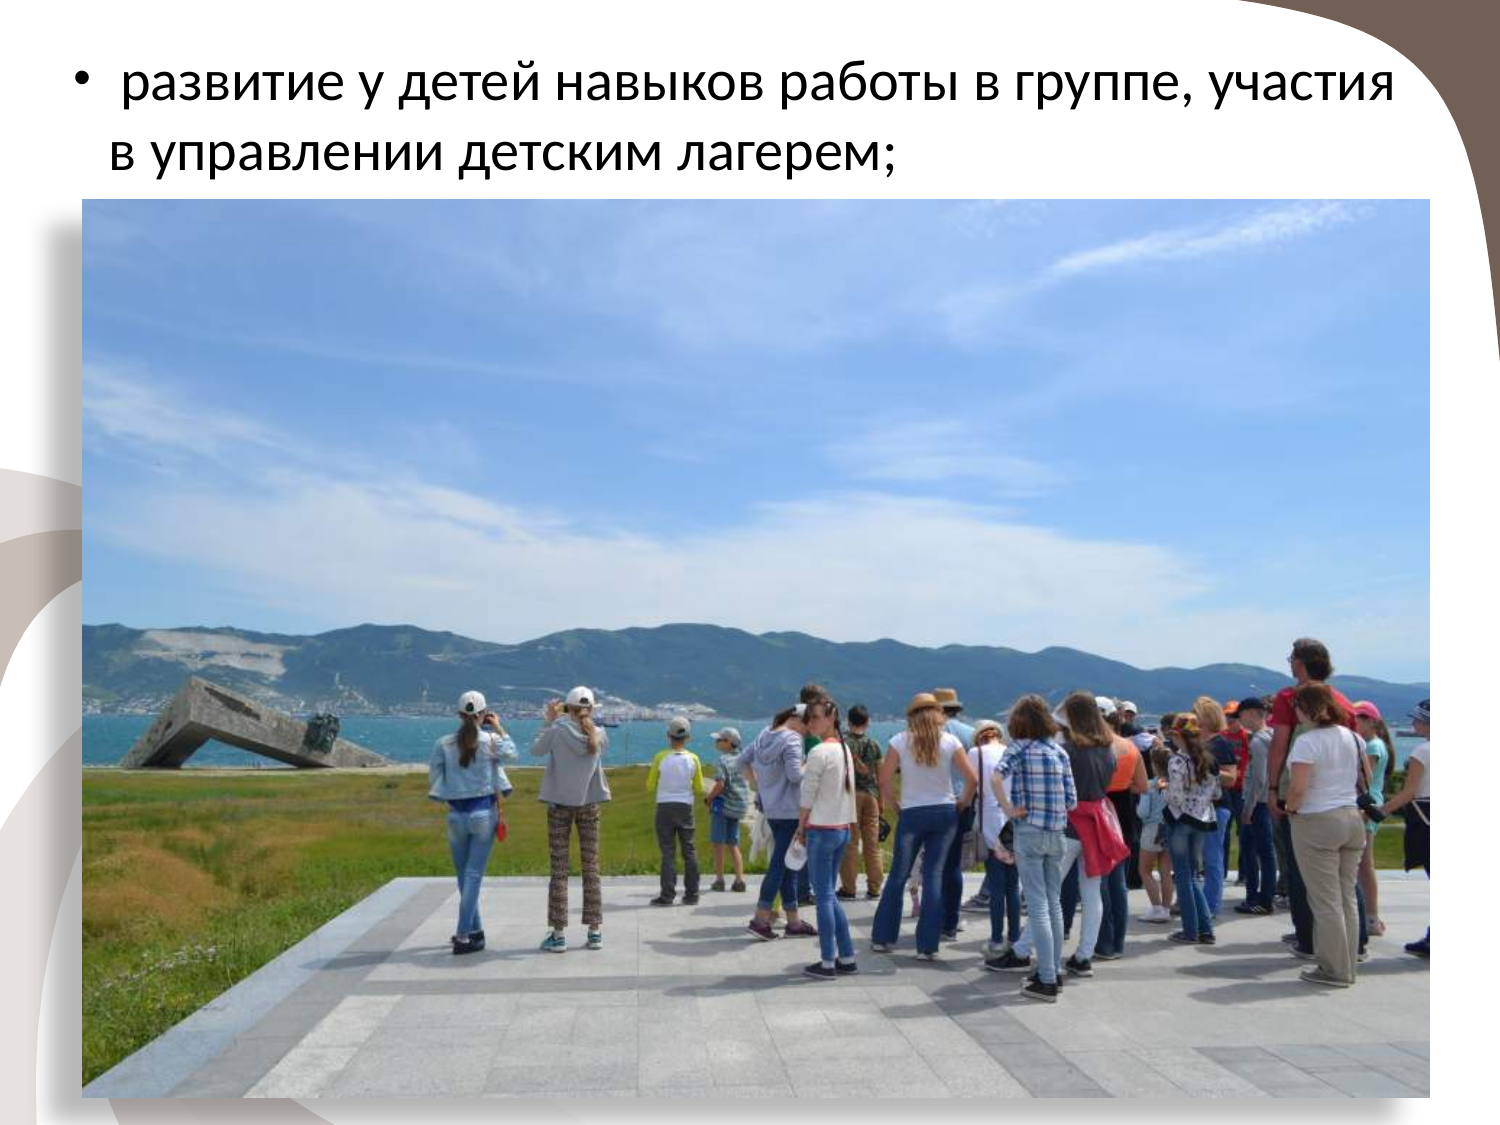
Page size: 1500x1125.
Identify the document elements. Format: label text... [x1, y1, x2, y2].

picture [81, 198, 1430, 1098]
text_box развитие у детей навыков работы в группе, участия в управлении детским лагерем; [58, 35, 1430, 190]
